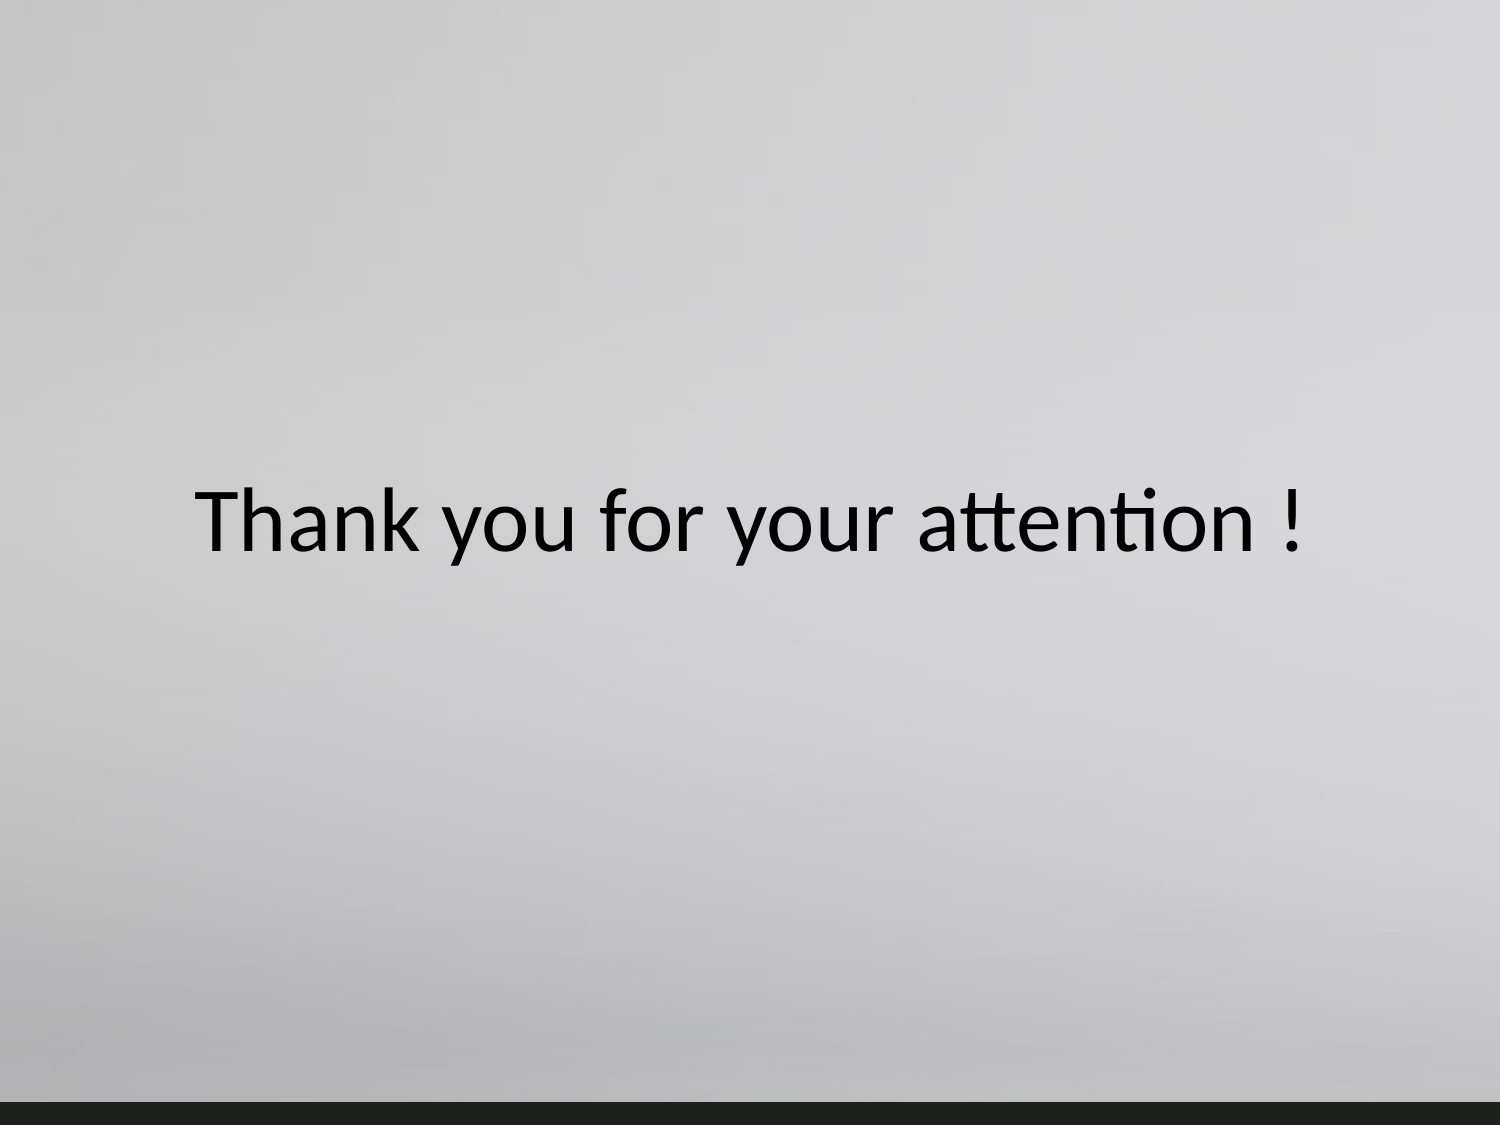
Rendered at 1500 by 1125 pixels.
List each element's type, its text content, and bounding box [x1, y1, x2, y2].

title Thank you for your attention ! [76, 420, 1427, 609]
picture [0, 0, 1500, 1125]
